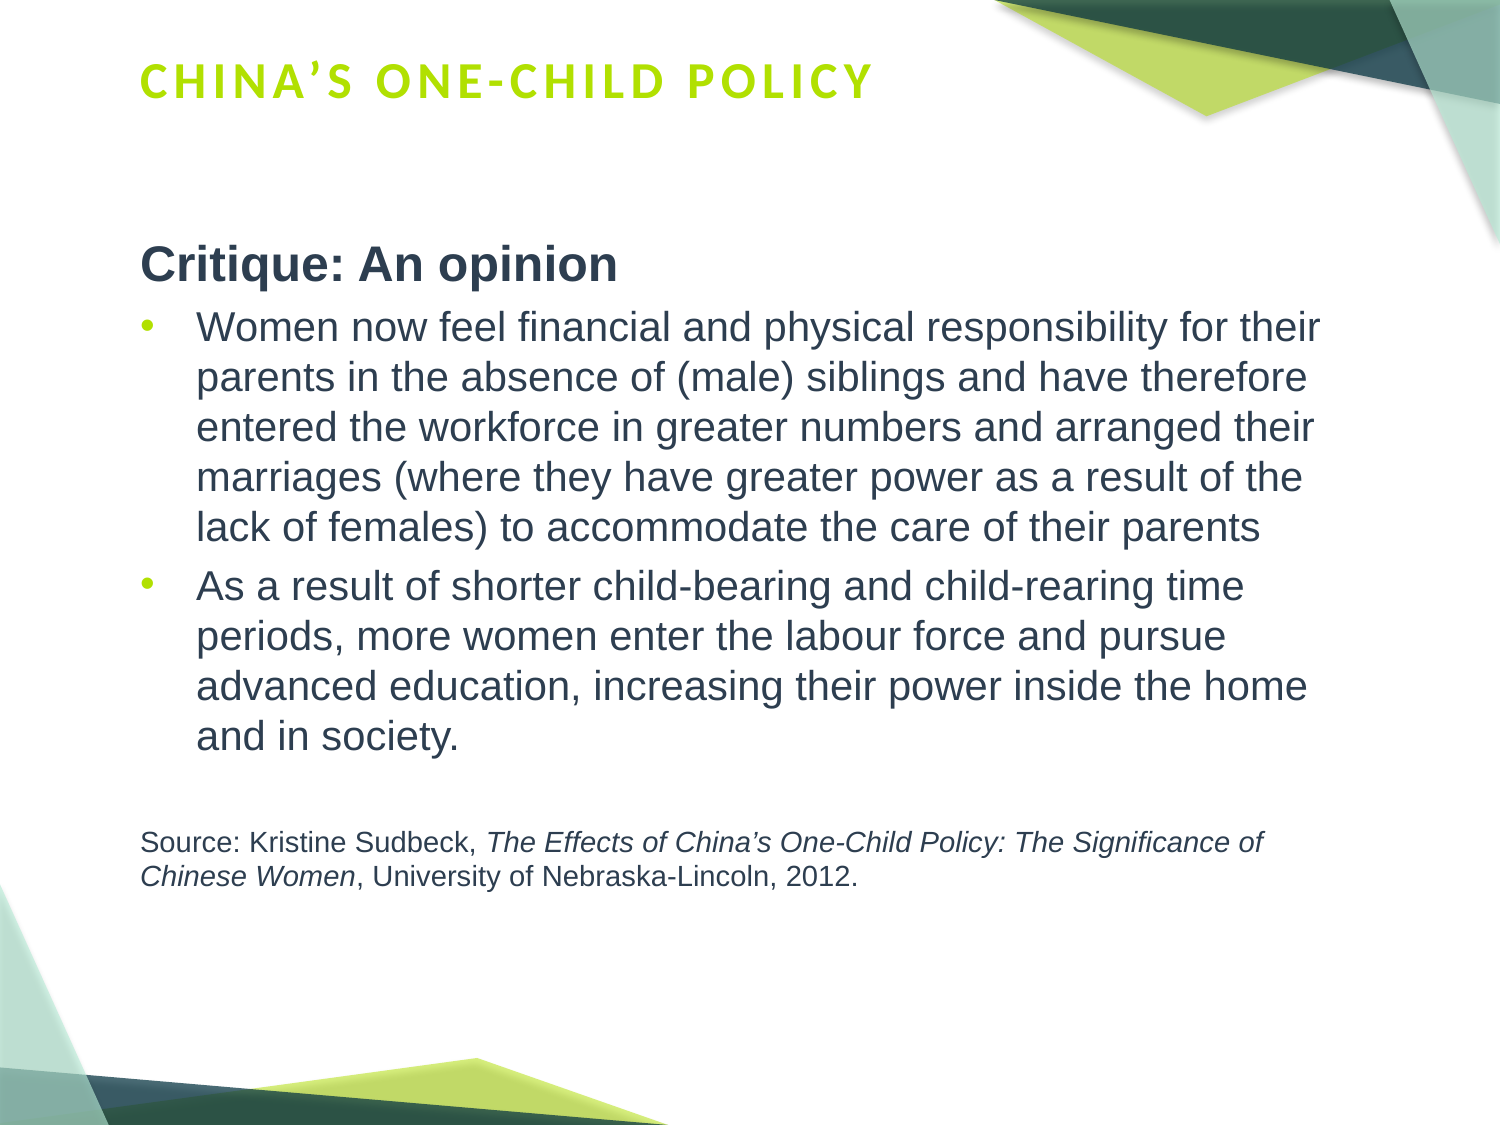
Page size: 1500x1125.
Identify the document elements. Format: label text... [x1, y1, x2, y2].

title CHINA’S ONE-CHILD POLICY [125, 38, 995, 117]
list Critique: An opinion Women now feel financial and physical responsibility for their parents in the absence of (male) siblings and have therefore entered the workforce in greater numbers and arranged their marriages (where they have greater power as a result of the lack of females) to accommodate the care of their parents As a result of shorter child-bearing and child-rearing time periods, more women enter the labour force and pursue advanced education, increasing their power inside the home and in society. Source: Kristine Sudbeck, The Effects of China’s One-Child Policy: The Significance of Chinese Women, University of Nebraska-Lincoln, 2012. [125, 178, 1363, 947]
